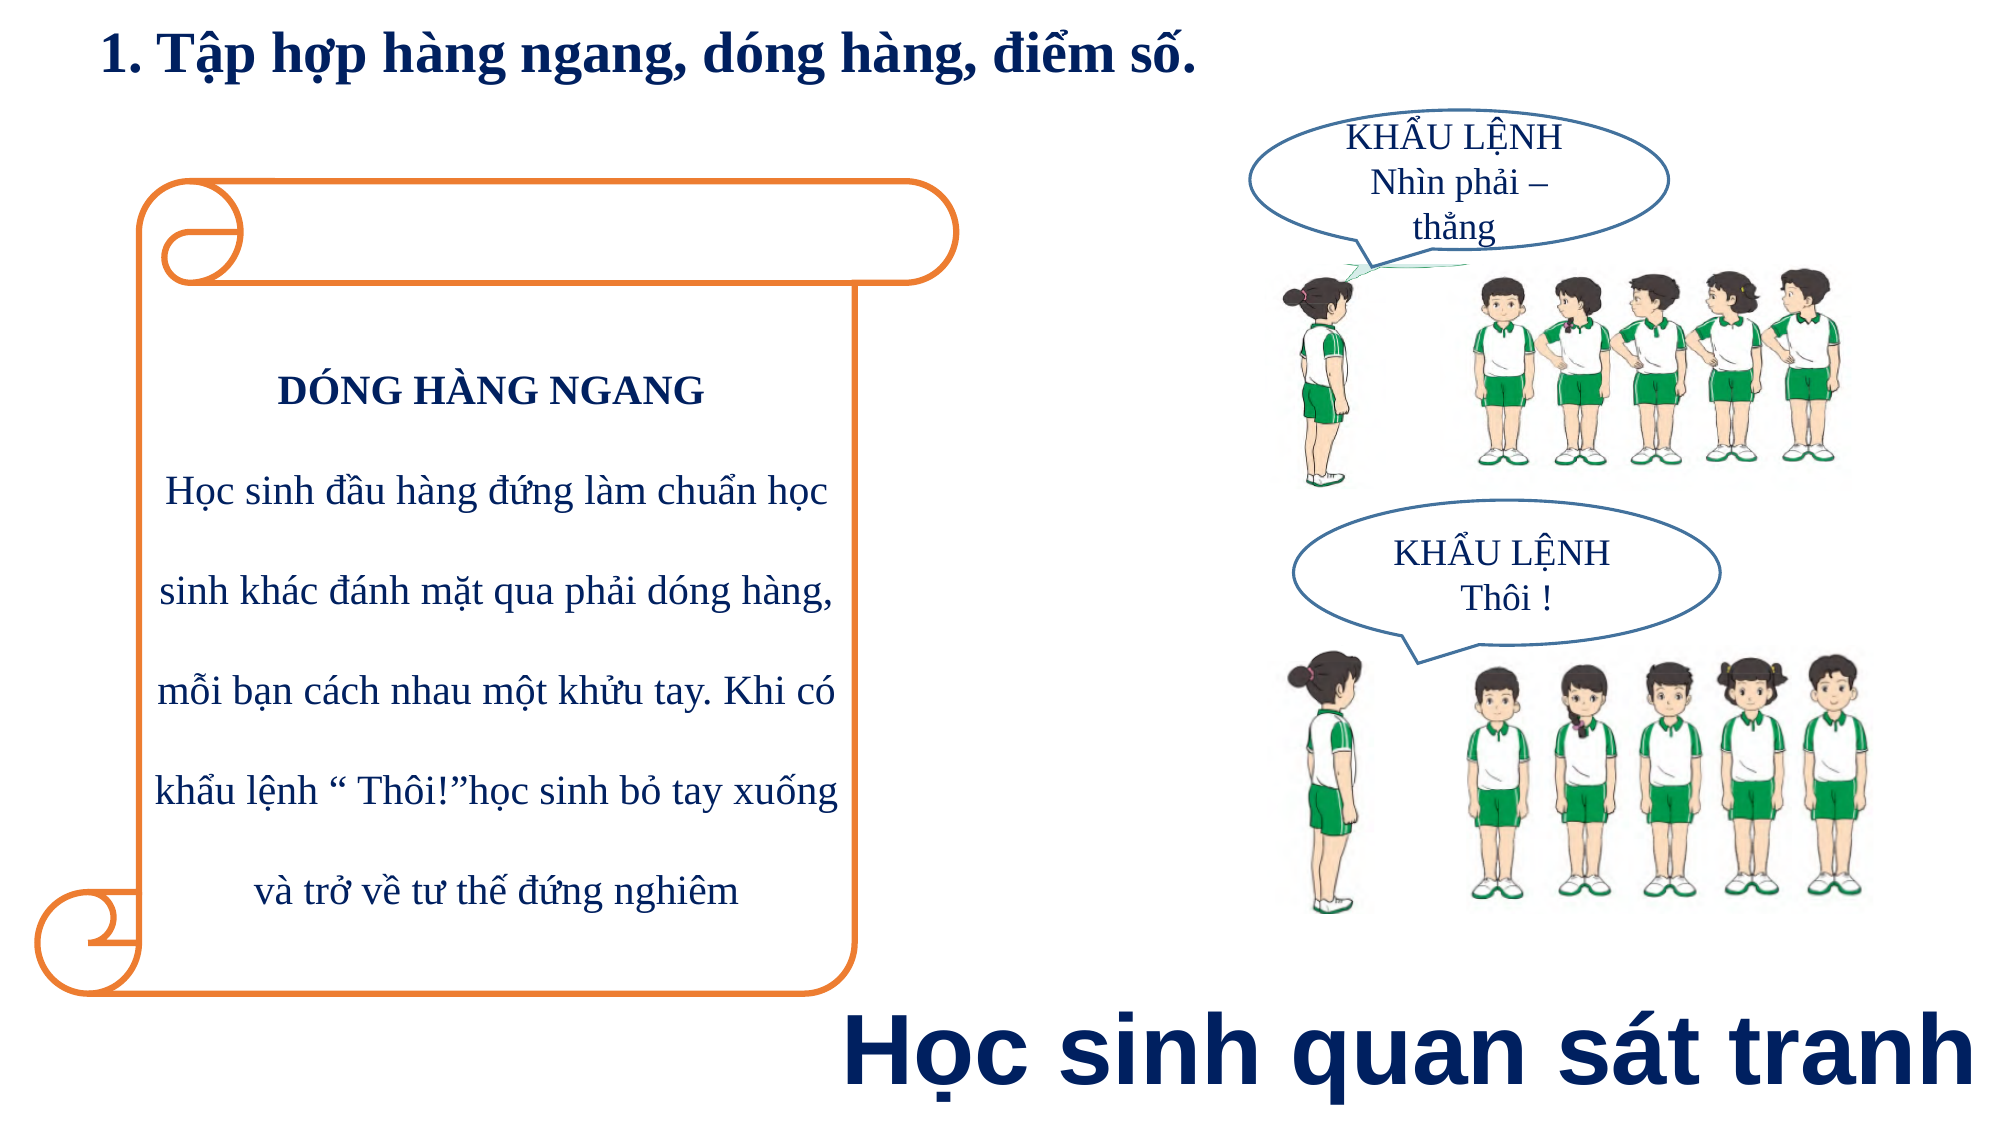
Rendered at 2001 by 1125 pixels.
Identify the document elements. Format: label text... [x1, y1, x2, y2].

picture [1249, 264, 1957, 491]
text_box 1. Tập hợp hàng ngang, dóng hàng, điểm số. [84, 6, 1829, 92]
text_box DÓNG HÀNG NGANG Học sinh đầu hàng đứng làm chuẩn học sinh khác đánh mặt qua phải dóng hàng, mỗi bạn cách nhau một khửu tay. Khi có khẩu lệnh “ Thôi!”học sinh bỏ tay xuống và trở về tư thế đứng nghiêm [36, 180, 958, 995]
picture [1249, 645, 1984, 915]
text_box Học sinh quan sát tranh [825, 977, 2000, 1113]
text_box KHẨU LỆNH Thôi ! [1292, 499, 1722, 645]
text_box KHẨU LỆNH Nhìn phải – thẳng [1248, 108, 1670, 264]
